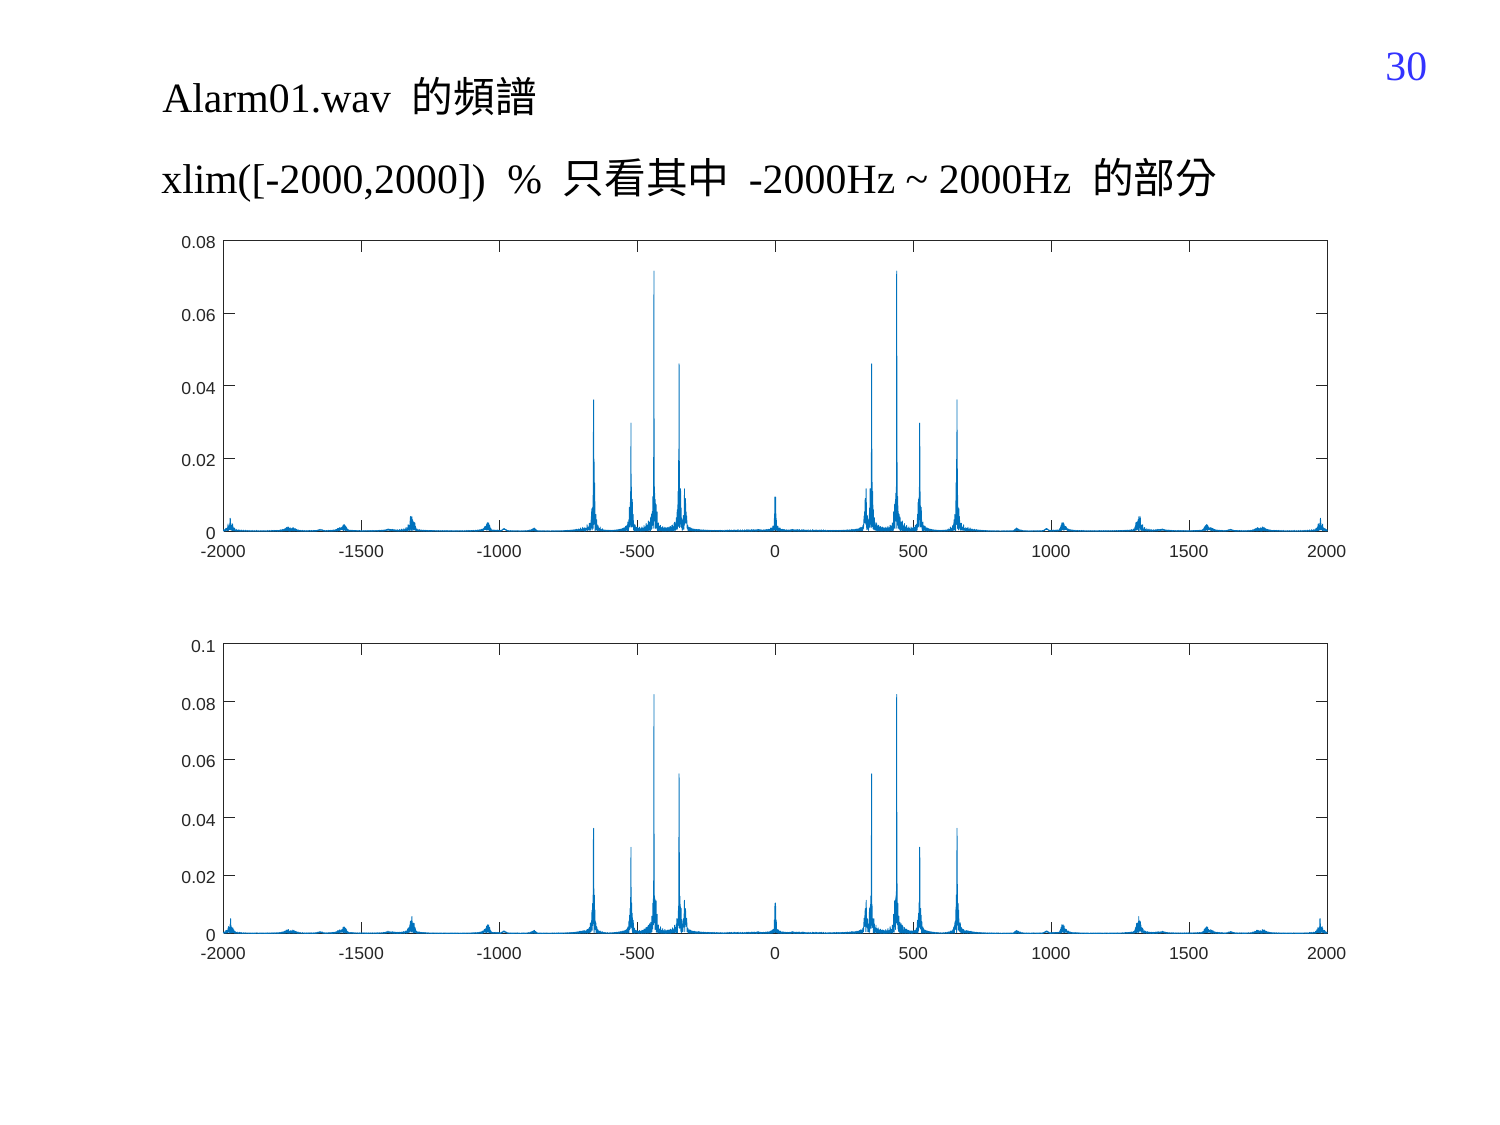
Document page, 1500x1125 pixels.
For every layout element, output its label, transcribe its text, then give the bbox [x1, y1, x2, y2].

text_box xlim([-2000,2000]) % 只看其中 -2000Hz ~ 2000Hz 的部分 [146, 144, 1258, 175]
text_box Alarm01.wav 的頻譜 [147, 63, 798, 129]
slide_number 210 [1092, 30, 1443, 110]
picture [38, 176, 1462, 1027]
